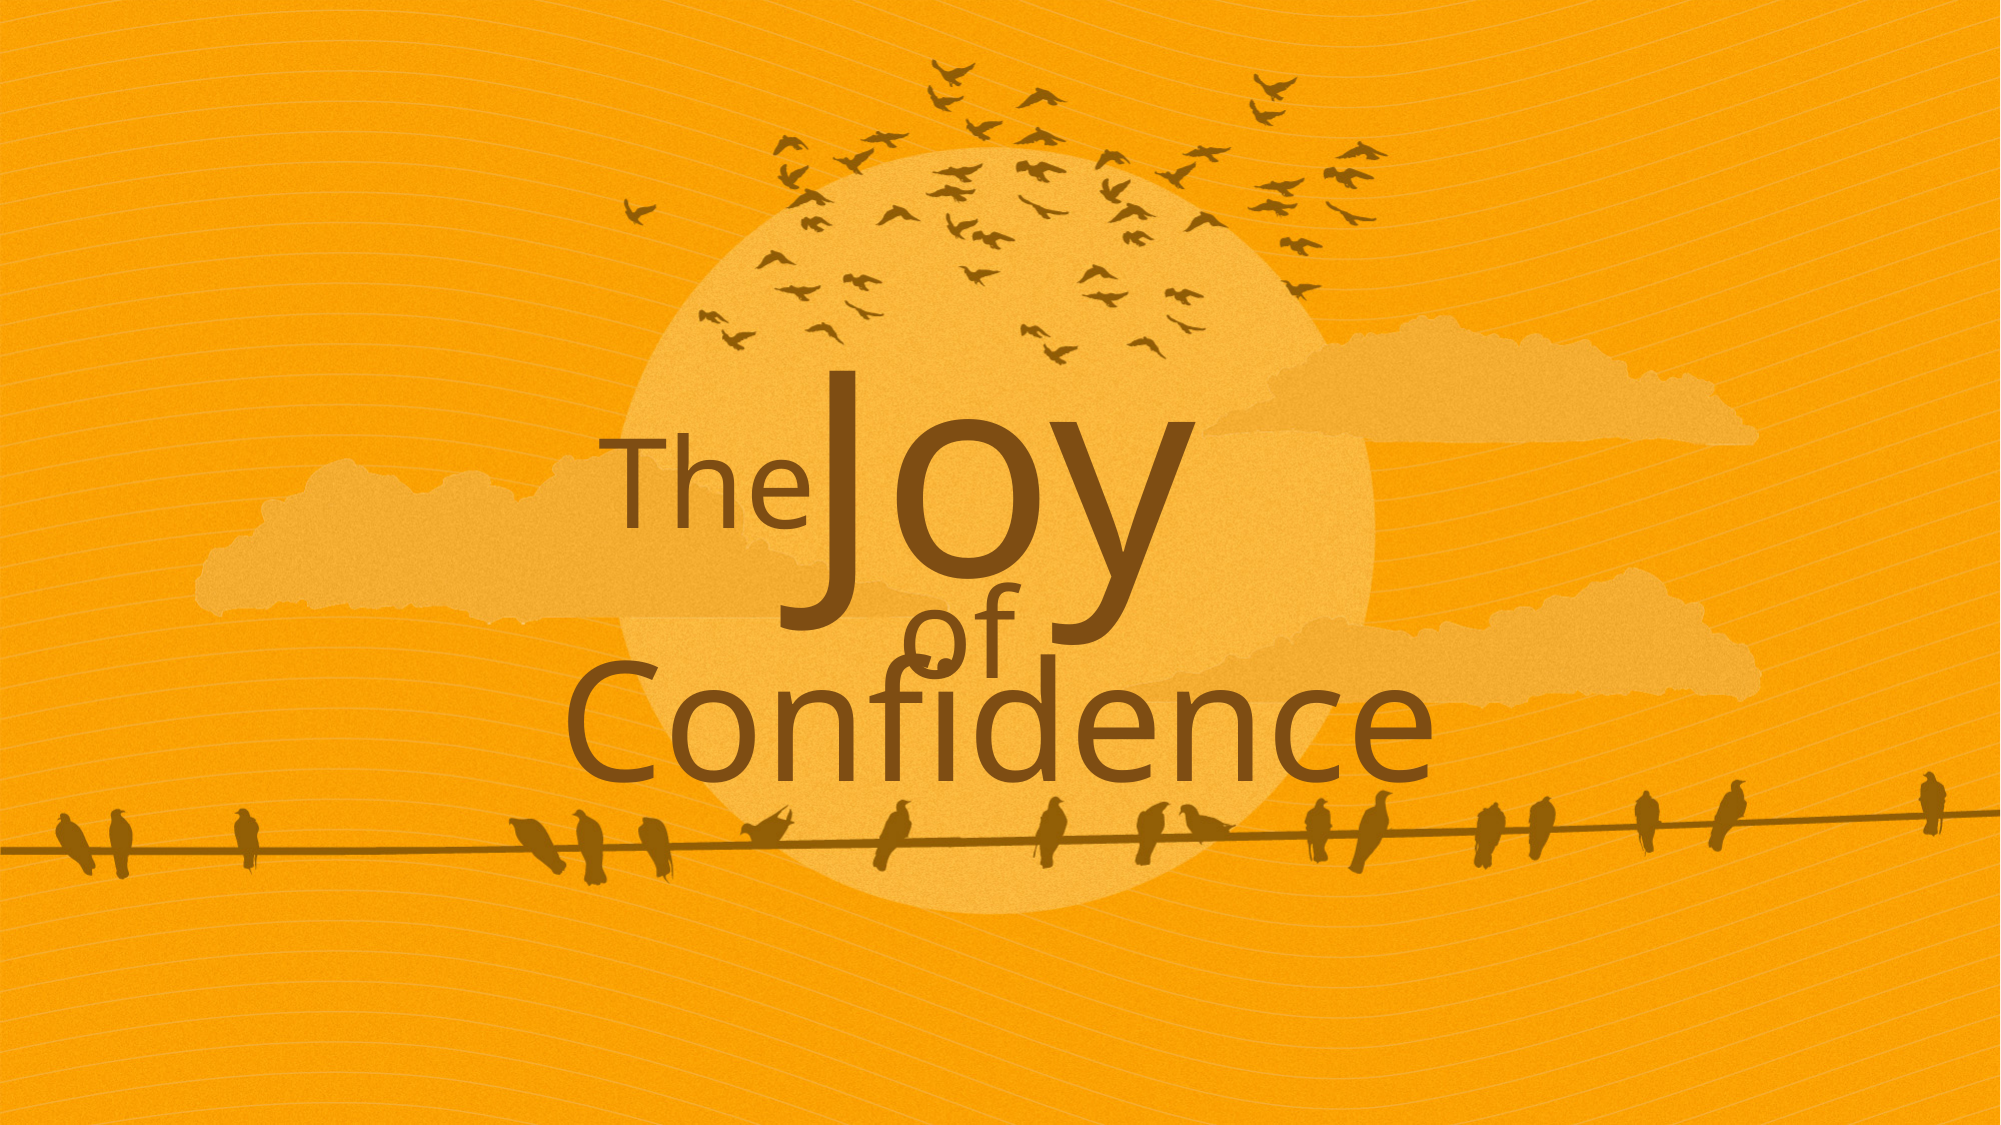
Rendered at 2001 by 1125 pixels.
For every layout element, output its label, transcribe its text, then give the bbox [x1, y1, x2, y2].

title Confidence [279, 613, 1721, 817]
text_box The of [540, 395, 1407, 711]
picture [0, 0, 2001, 1125]
text_box Joy [489, 282, 1511, 642]
